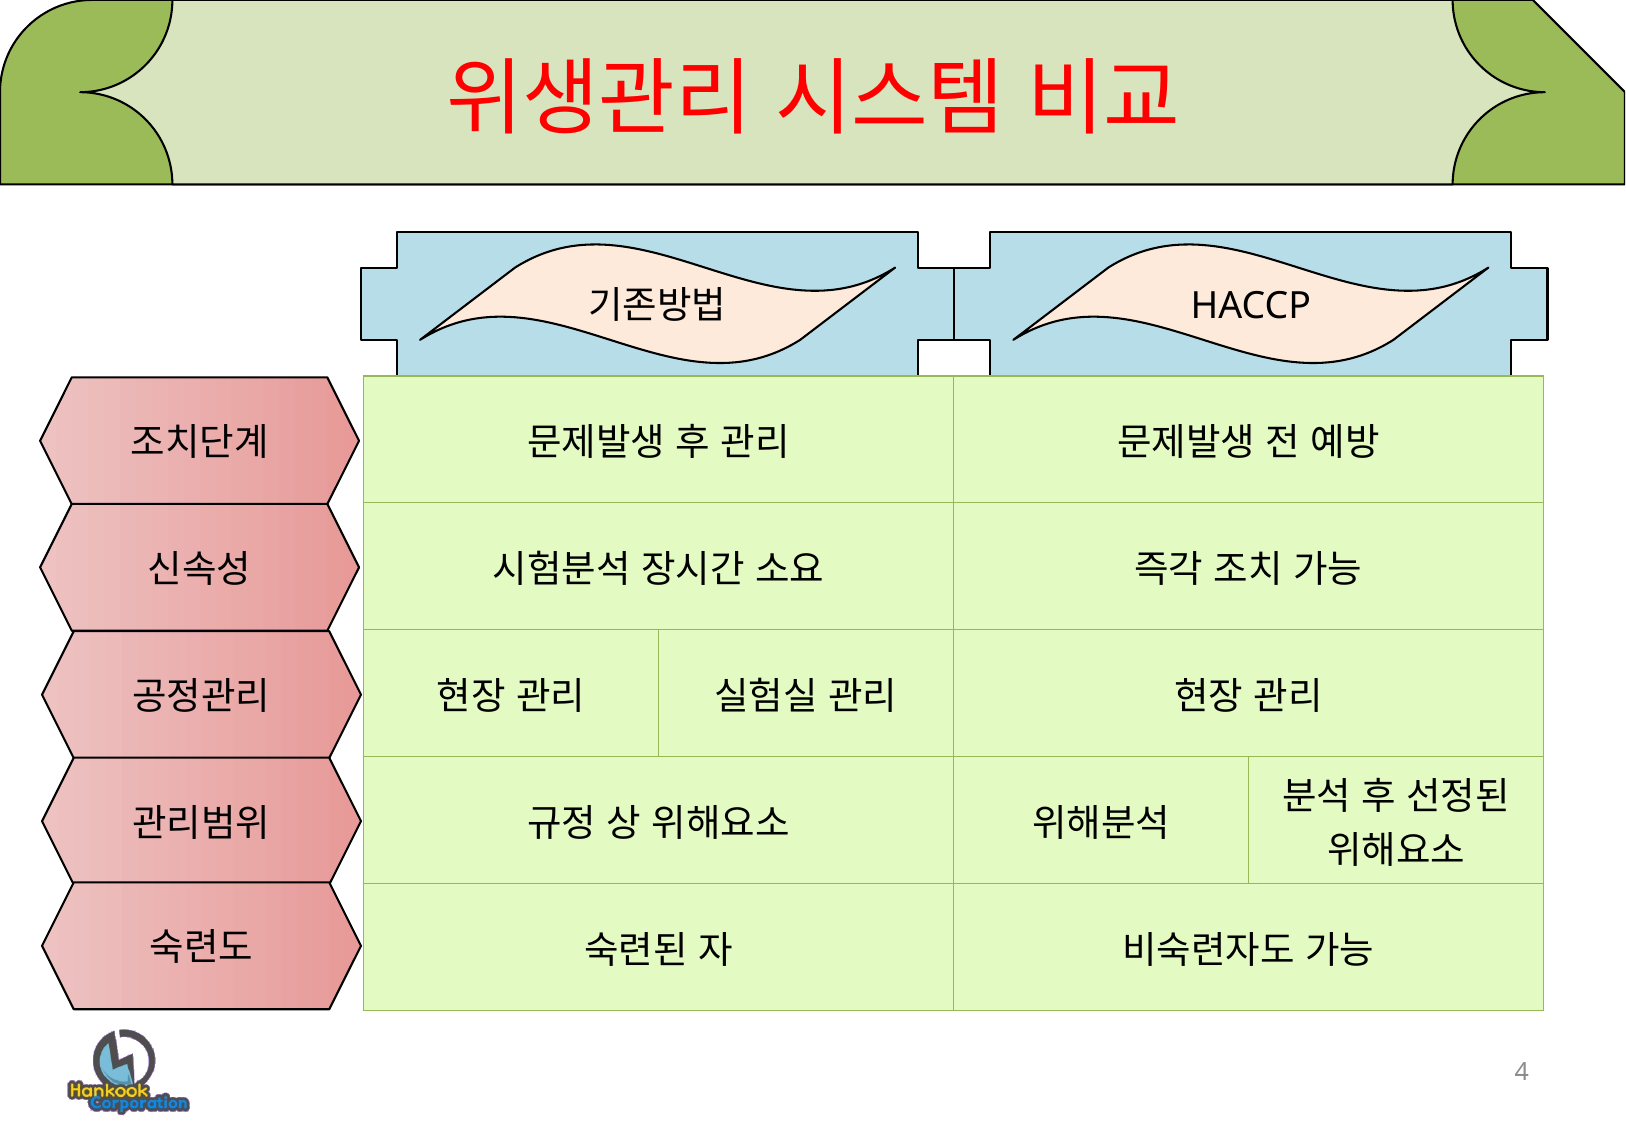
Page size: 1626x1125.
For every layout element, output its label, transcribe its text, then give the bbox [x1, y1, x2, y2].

picture [56, 1024, 202, 1125]
table_cell 위해분석 [954, 757, 1248, 883]
table_header 문제발생 전 예방 [954, 377, 1543, 502]
table_cell 현장 관리 [954, 630, 1543, 756]
text_box 신속성 [38, 501, 361, 632]
title 위생관리 시스템 비교 [82, 0, 1545, 188]
text_box 조치단계 [38, 375, 361, 504]
table_cell 시험분석 장시간 소요 [364, 503, 953, 629]
table_cell 분석 후 선정된 위해요소 [1249, 757, 1543, 883]
table_cell 즉각 조치 가능 [954, 503, 1543, 629]
table_header 문제발생 후 관리 [364, 377, 953, 502]
table_cell 실험실 관리 [659, 630, 953, 756]
text_box 관리범위 [40, 755, 363, 883]
table_cell 숙련된 자 [364, 884, 953, 1010]
text_box 공정관리 [40, 629, 363, 758]
text_box [952, 230, 1550, 375]
table_cell 규정 상 위해요소 [364, 757, 953, 883]
table_cell 현장 관리 [364, 630, 658, 756]
slide_number 4 [1164, 1042, 1544, 1103]
text_box 기존방법 [417, 242, 898, 366]
text_box 숙련도 [40, 880, 363, 1012]
text_box [359, 230, 952, 375]
text_box HACCP [1011, 242, 1491, 366]
table_cell 비숙련자도 가능 [954, 884, 1543, 1010]
